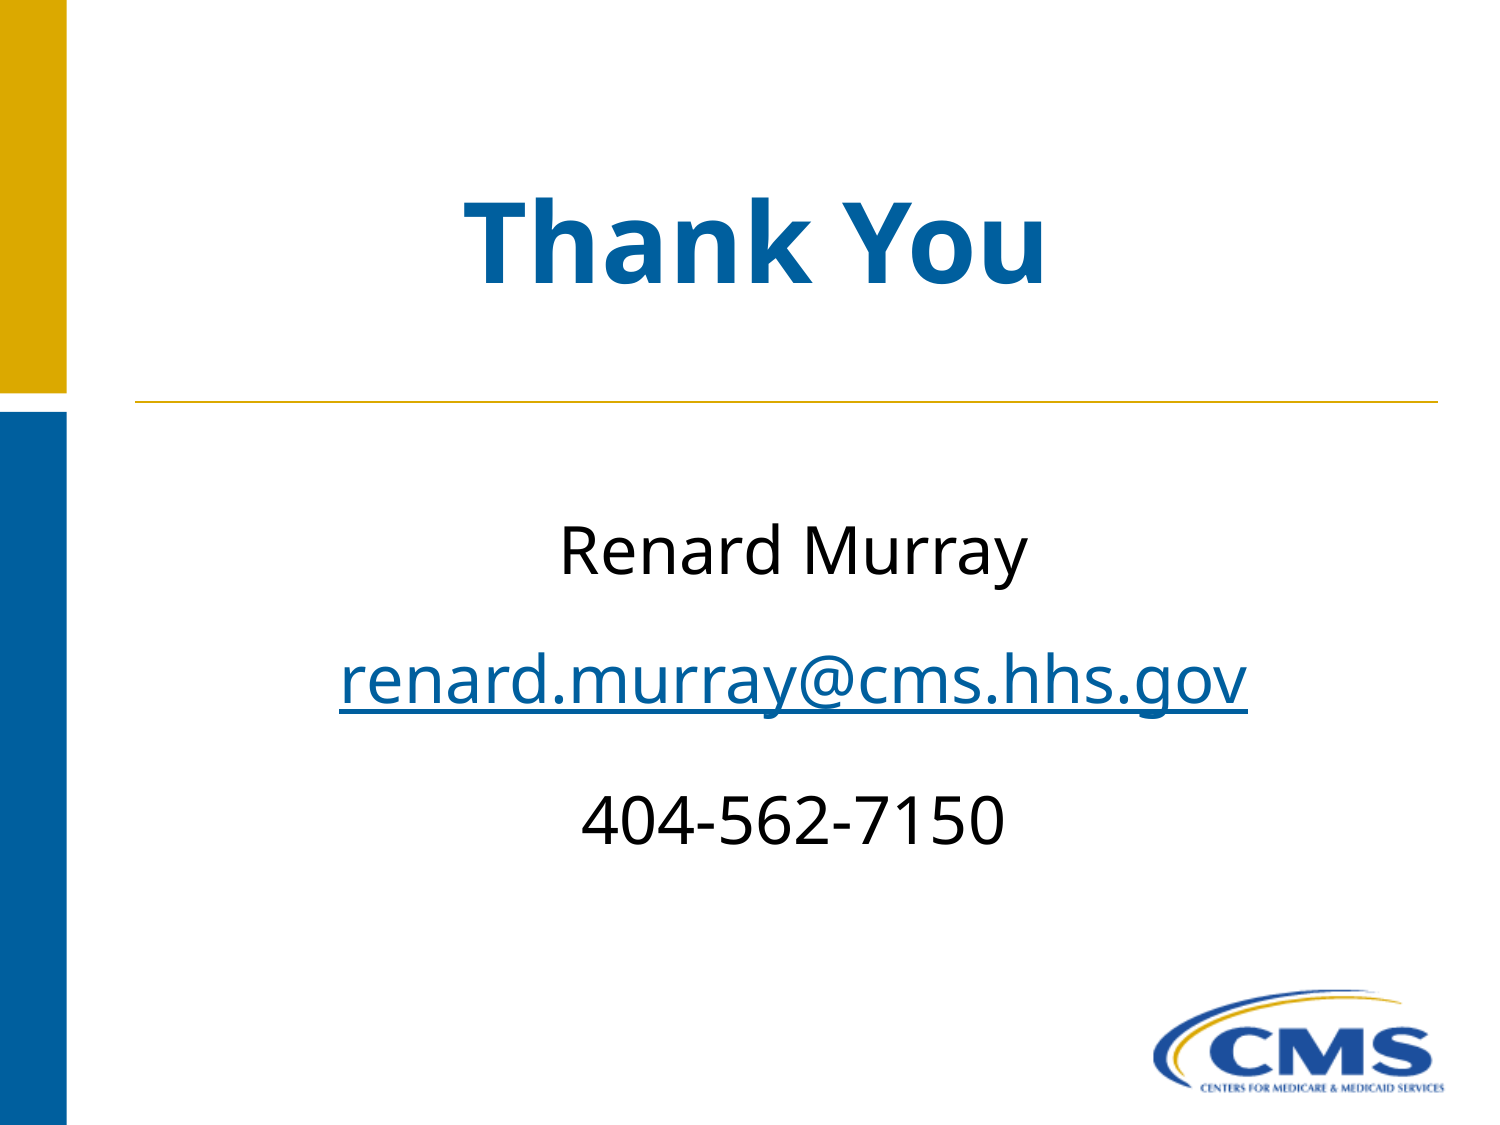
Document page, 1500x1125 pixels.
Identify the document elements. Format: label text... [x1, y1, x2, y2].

picture [1149, 987, 1450, 1096]
title Thank You [162, 111, 1352, 314]
text_box Renard Murray renard.murray@cms.hhs.gov 404-562-7150 [312, 500, 1275, 866]
